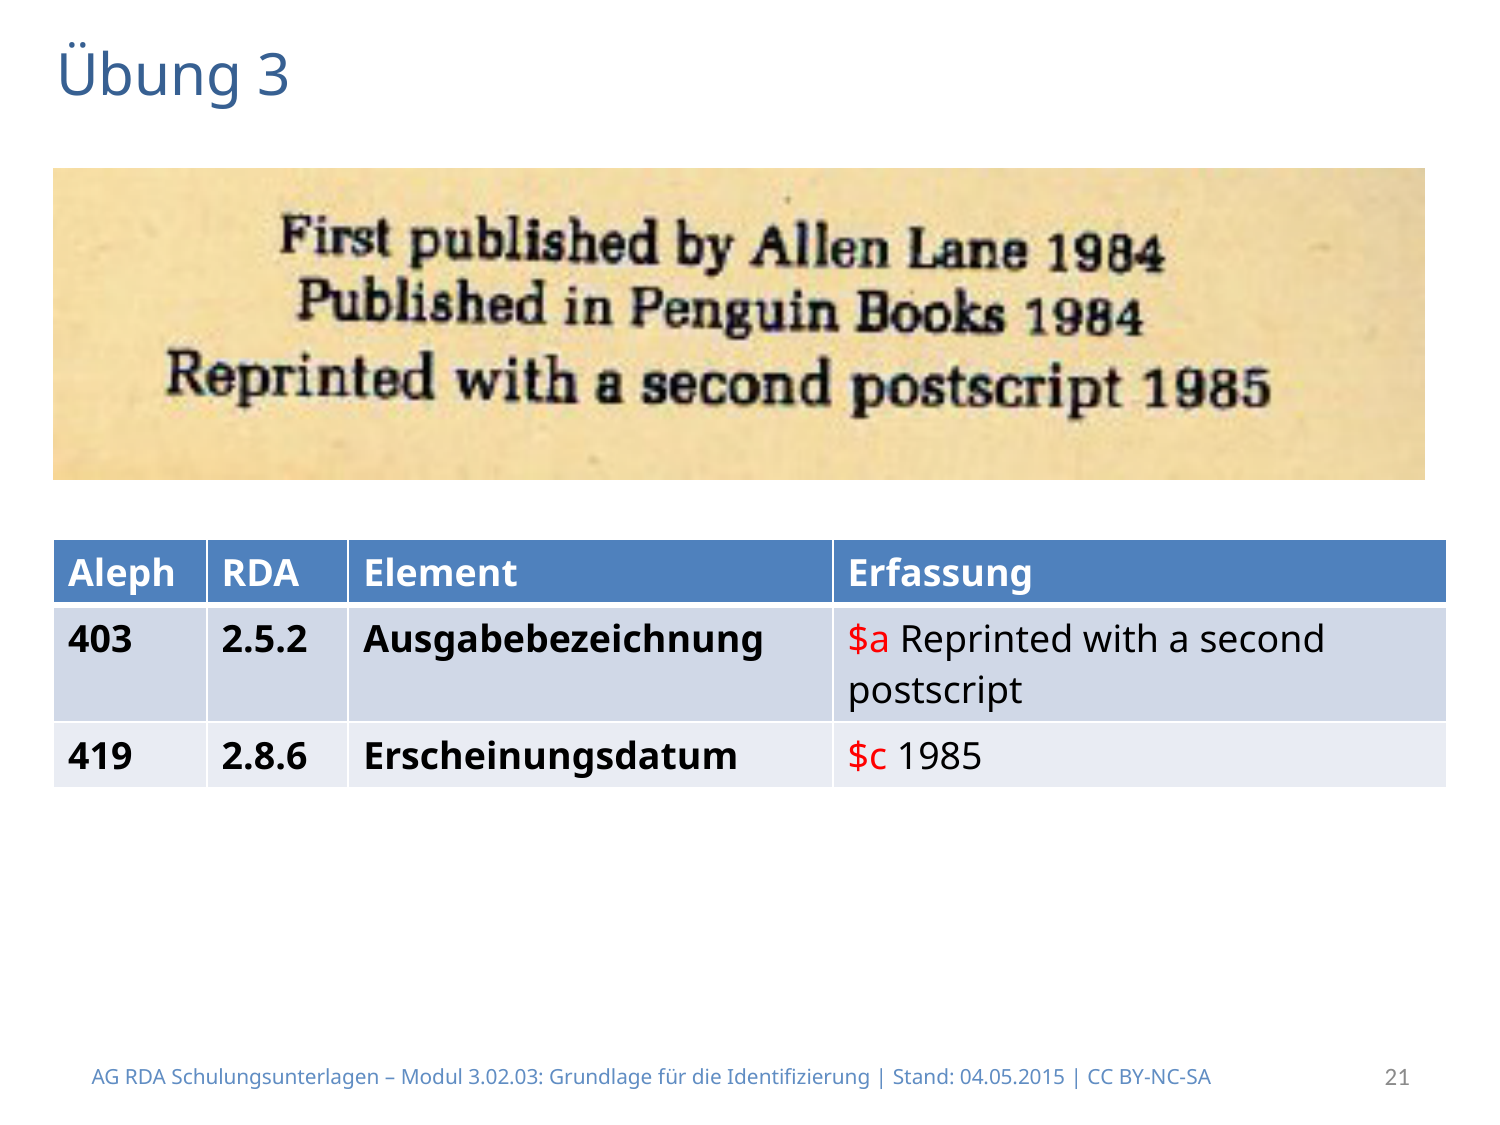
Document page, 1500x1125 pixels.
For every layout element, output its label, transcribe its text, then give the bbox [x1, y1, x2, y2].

picture [52, 168, 1426, 480]
title Übung 3 [41, 30, 1459, 114]
table_cell 2.5.2 [208, 608, 347, 721]
table_cell $c 1985 [834, 723, 1446, 787]
table_header RDA [208, 540, 347, 602]
footer AG RDA Schulungsunterlagen – Modul 3.02.03: Grundlage für die Identifizierung | Stand: 04.05.2015 | CC BY-NC-SA [76, 1045, 1187, 1106]
table_cell 403 [54, 608, 206, 721]
slide_number 21 [1187, 1045, 1425, 1106]
table_header Element [349, 540, 832, 602]
table_cell 419 [54, 723, 206, 787]
table_cell Erscheinungsdatum [349, 723, 832, 787]
table_header Erfassung [834, 540, 1446, 602]
table_cell $a Reprinted with a second postscript [834, 608, 1446, 721]
table_cell Ausgabebezeichnung [349, 608, 832, 721]
table_header Aleph [54, 540, 206, 602]
table_cell 2.8.6 [208, 723, 347, 787]
